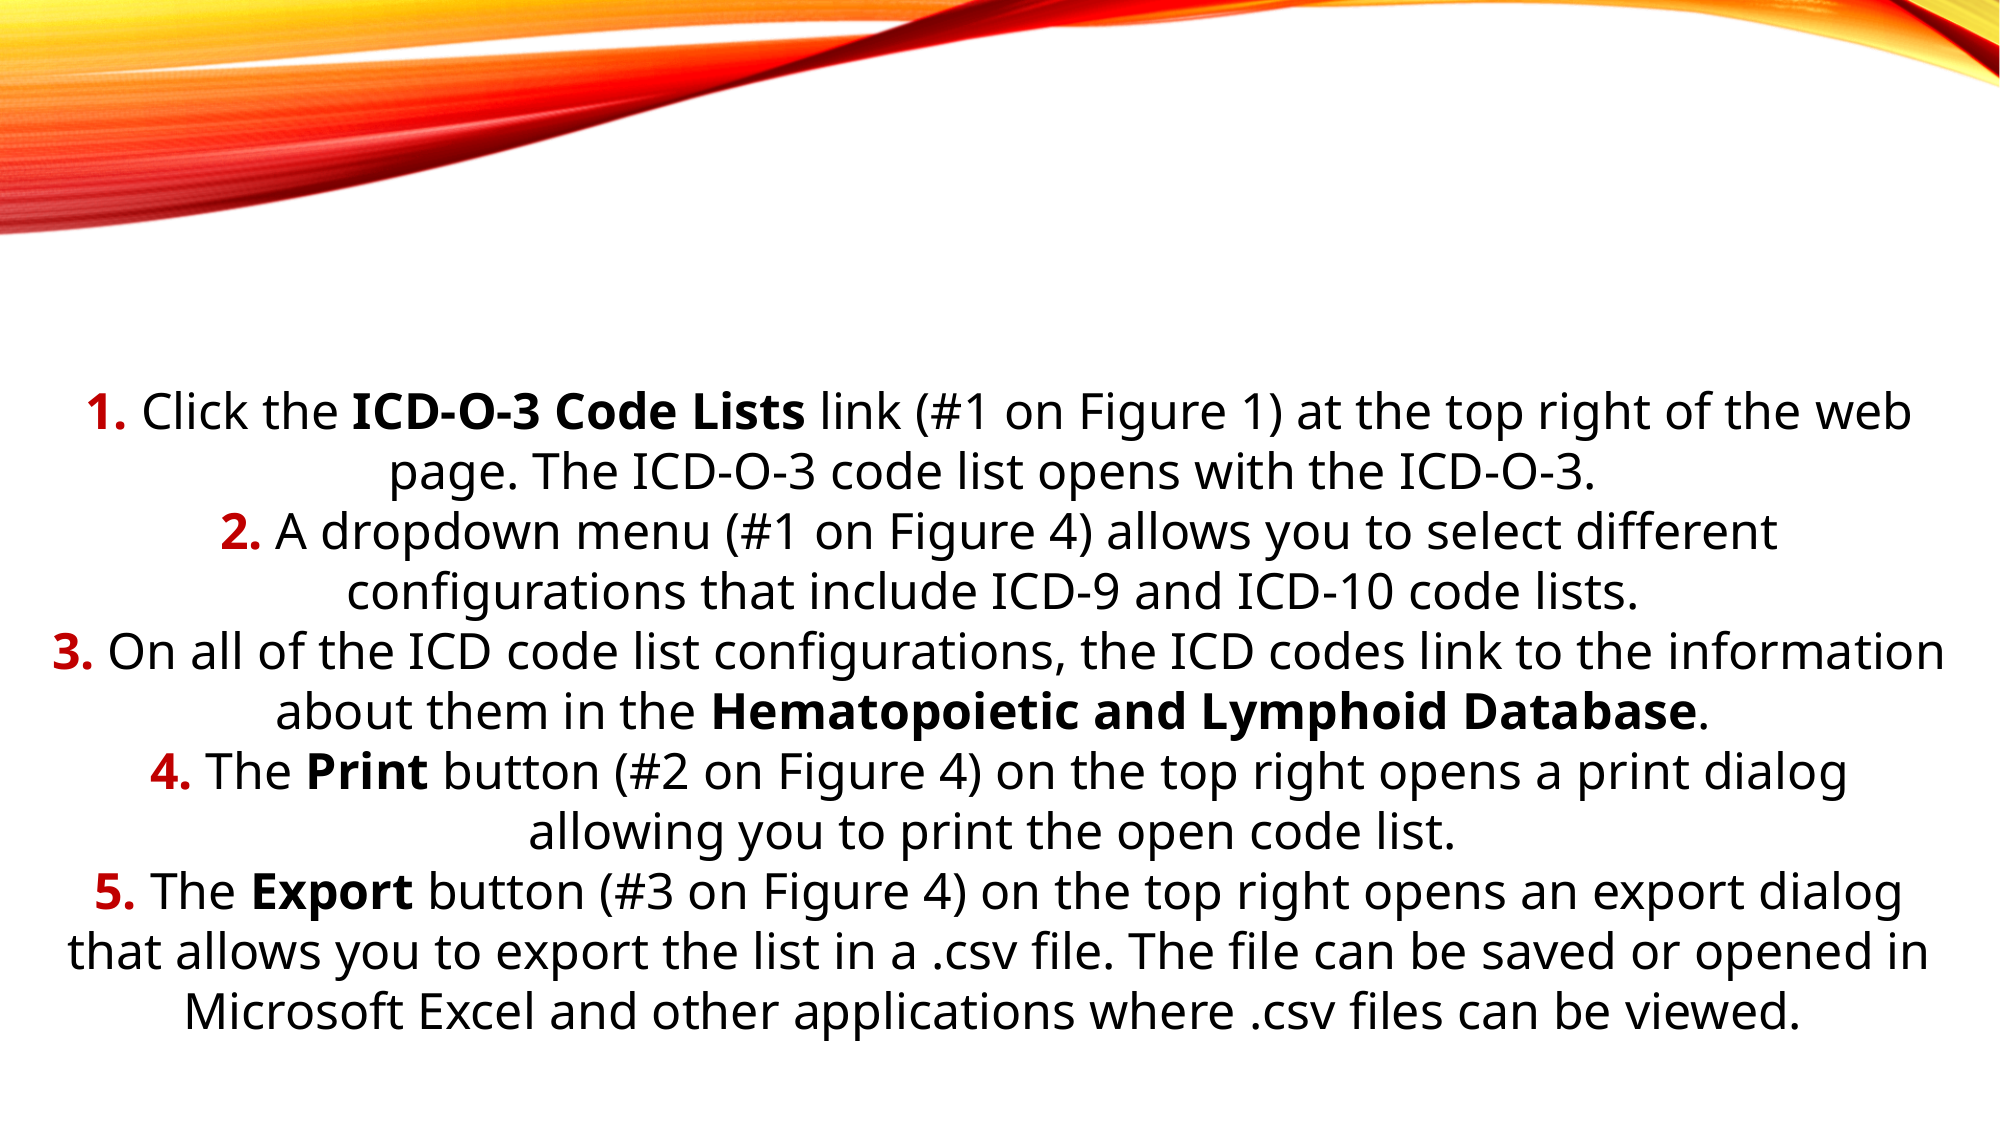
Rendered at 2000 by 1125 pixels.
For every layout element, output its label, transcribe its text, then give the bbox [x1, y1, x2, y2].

picture [0, 0, 2000, 237]
text_box 1. Click the ICD-O-3 Code Lists link (#1 on Figure 1) at the top right of the web page. The ICD-O-3 code list opens with the ICD-O-3. 2. A dropdown menu (#1 on Figure 4) allows you to select different configurations that include ICD-9 and ICD-10 code lists. 3. On all of the ICD code list configurations, the ICD codes link to the information about them in the Hematopoietic and Lymphoid Database. 4. The Print button (#2 on Figure 4) on the top right opens a print dialog allowing you to print the open code list. 5. The Export button (#3 on Figure 4) on the top right opens an export dialog that allows you to export the list in a .csv file. The file can be saved or opened in Microsoft Excel and other applications where .csv files can be viewed. [37, 312, 1963, 1048]
